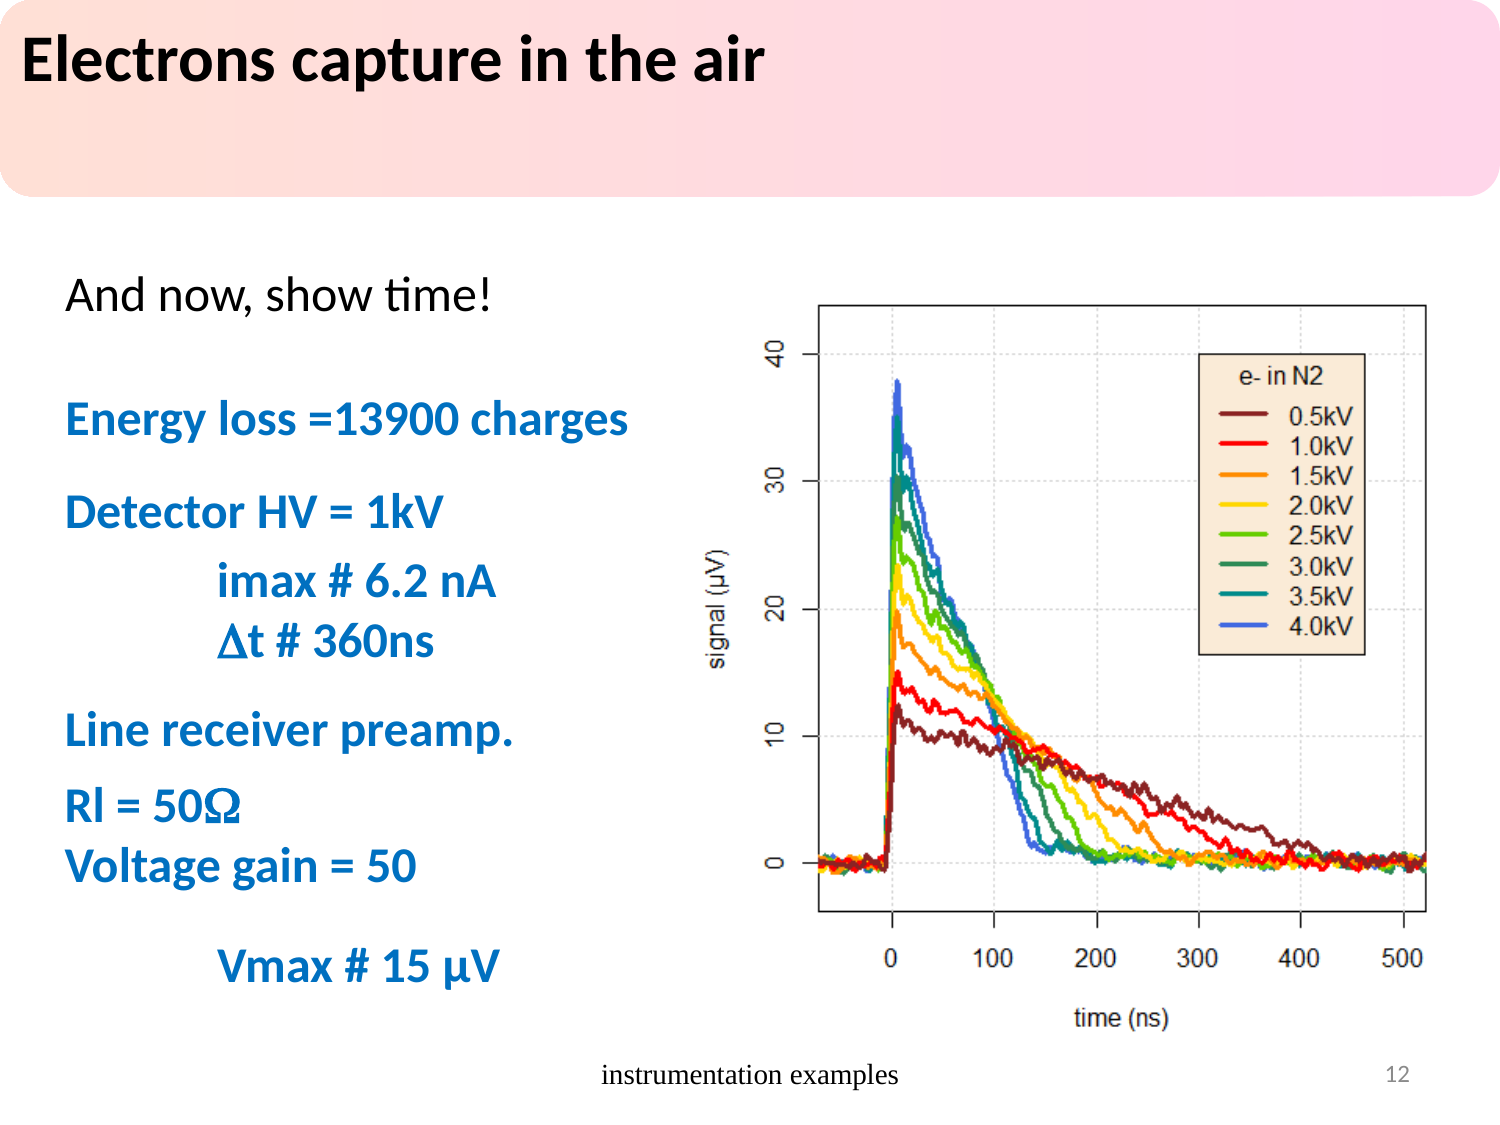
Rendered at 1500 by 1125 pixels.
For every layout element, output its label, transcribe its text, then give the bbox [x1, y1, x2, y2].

text_box And now, show time! [50, 253, 509, 329]
text_box Line receiver preamp. [50, 689, 530, 764]
text_box Dt # 360ns [202, 615, 450, 675]
picture [689, 291, 1441, 1041]
text_box Detector HV = 1kV [50, 470, 460, 546]
text_box Rl = 50W Voltage gain = 50 [49, 764, 432, 900]
slide_number 12 [1074, 1050, 1425, 1103]
text_box [0, 0, 1500, 199]
text_box imax # 6.2 nA [202, 539, 523, 615]
text_box Vmax # 15 µV [202, 924, 527, 1000]
text_box Energy loss =13900 charges [50, 378, 644, 453]
text_box Electrons capture in the air [7, 7, 782, 102]
footer instrumentation examples [512, 1042, 988, 1103]
